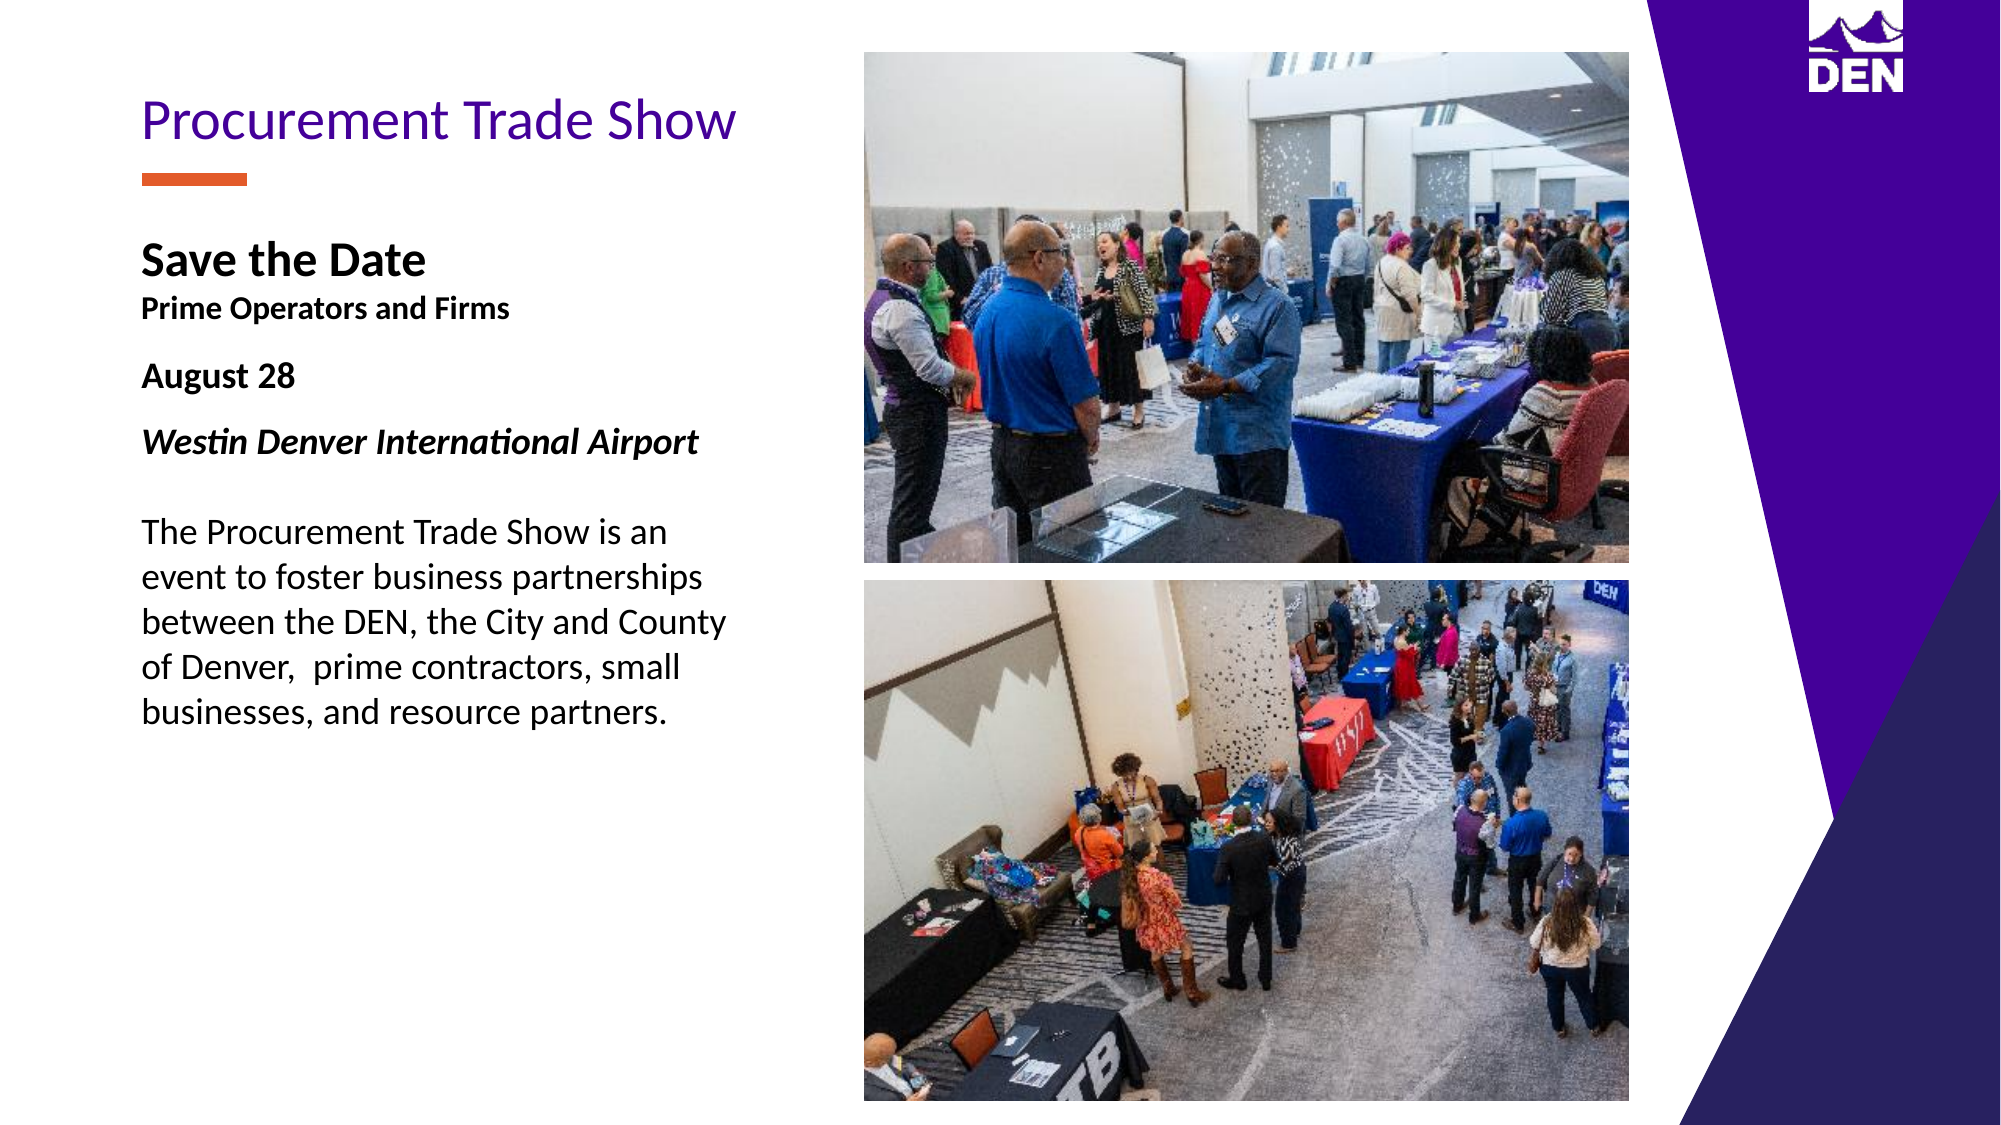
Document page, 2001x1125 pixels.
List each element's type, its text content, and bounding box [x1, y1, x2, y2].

list Save the Date Prime Operators and Firms [126, 218, 864, 314]
picture [1809, 0, 1903, 92]
picture [864, 52, 1629, 563]
title Procurement Trade Show [126, 81, 864, 177]
picture [864, 580, 1629, 1101]
text_box August 28 Westin Denver International Airport The Procurement Trade Show is an event to foster business partnerships between the DEN, the City and County of Denver, prime contractors, small businesses, and resource partners. [126, 343, 747, 1021]
